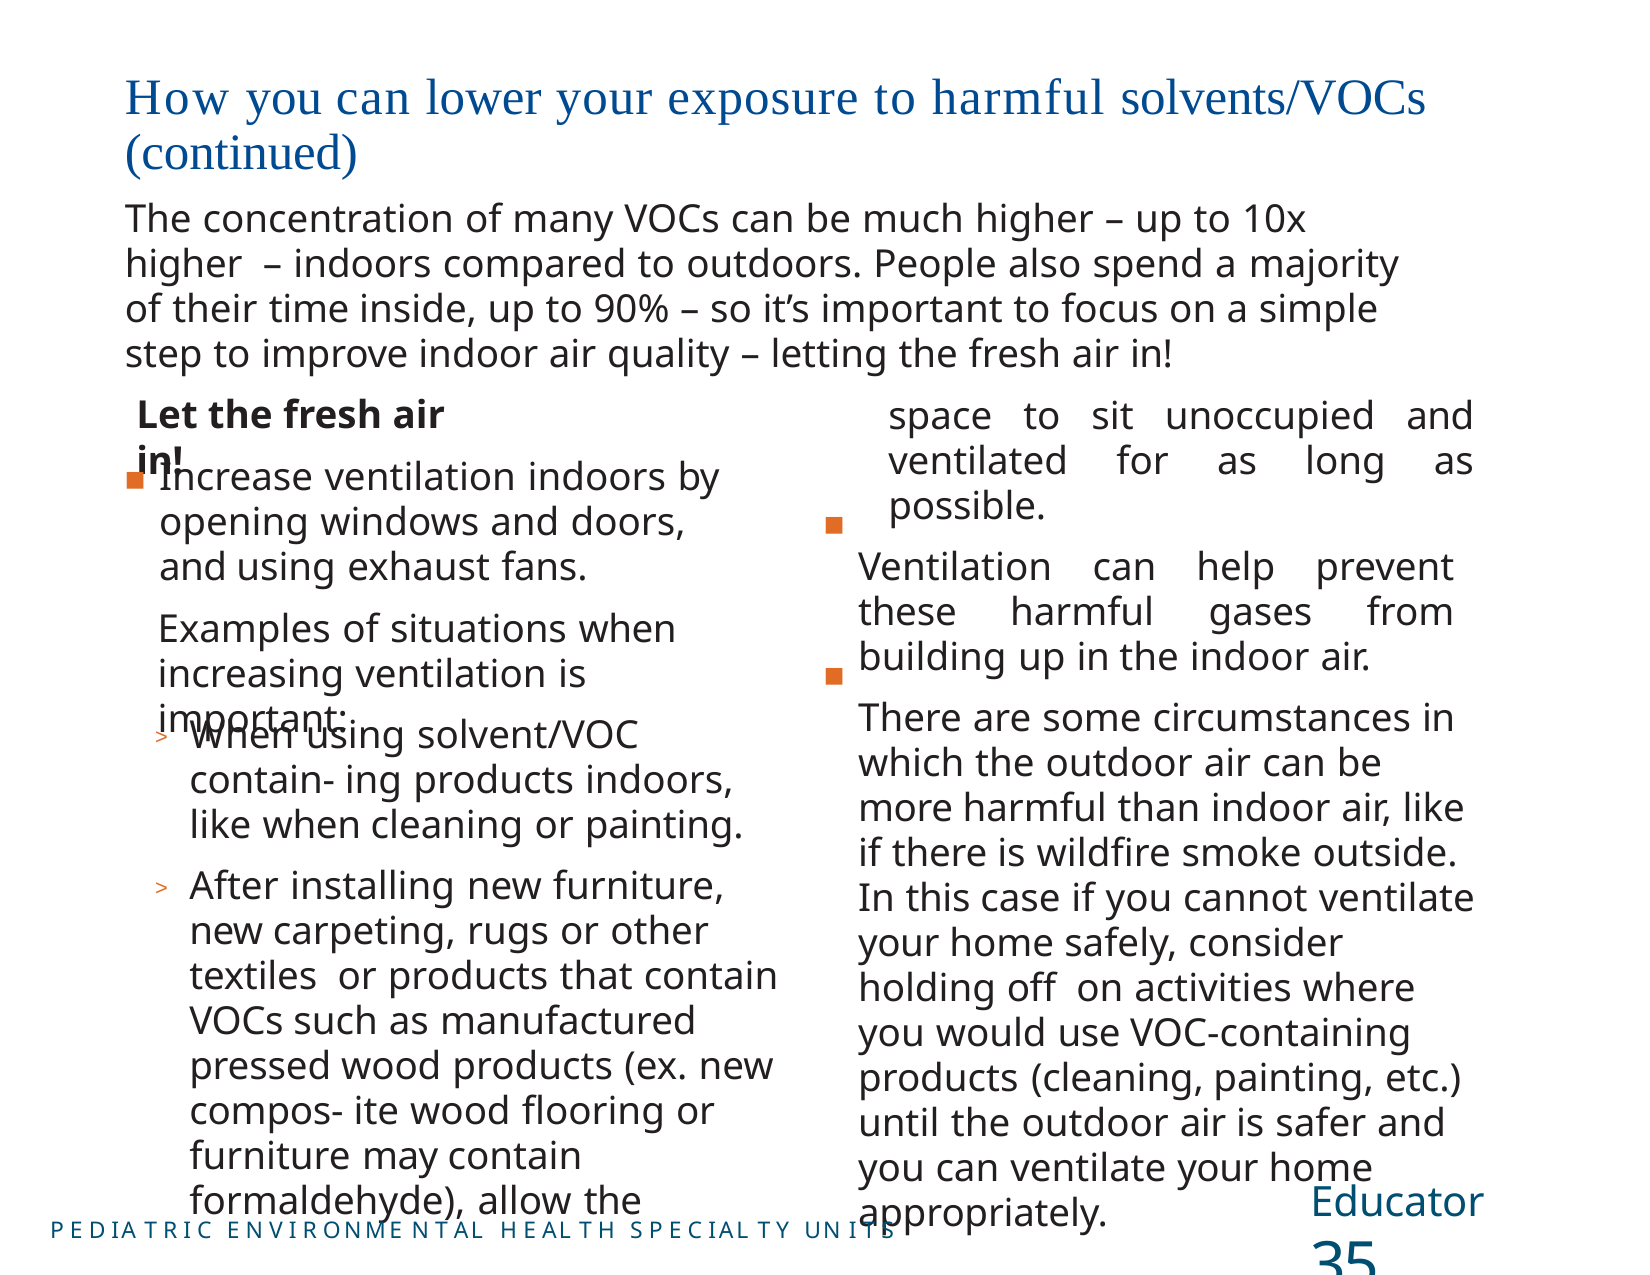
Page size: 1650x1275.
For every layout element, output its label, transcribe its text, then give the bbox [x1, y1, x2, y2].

text_box ■ [821, 508, 846, 537]
text_box space to sit unoccupied and ventilated for as long as possible. Ventilation can help prevent these harmful gases from building up in the indoor air. There are some circumstances in which the outdoor air can be more harmful than indoor air, like if there is wildfire smoke outside. In this case if you cannot ventilate your home safely, consider holding off on activities where you would use VOC-containing products (cleaning, painting, etc.) until the outdoor air is safer and you can ventilate your home appropriately. [856, 386, 1486, 1234]
text_box ■ [821, 658, 846, 688]
title How you can lower your exposure to harmful solvents/VOCs (continued) [122, 60, 1444, 284]
text_box ■ [122, 462, 147, 492]
text_box P E D IA T R I C E N V I R ONME N T AL H E AL T H S P E C IAL T Y UN I T S [47, 1213, 913, 1243]
text_box The concentration of many VOCs can be much higher – up to 10x higher – indoors compared to outdoors. People also spend a majority of their time inside, up to 90% – so it’s important to focus on a simple step to improve indoor air quality – letting the fresh air in! [122, 189, 1414, 375]
text_box Let the fresh air in! [134, 386, 485, 483]
text_box When using solvent/VOC contain- ing products indoors, like when cleaning or painting. After installing new furniture, new carpeting, rugs or other textiles or products that contain VOCs such as manufactured pressed wood products (ex. new compos- ite wood flooring or furniture may contain formaldehyde), allow the [187, 705, 786, 1213]
text_box > [152, 872, 169, 901]
text_box Educator 35 [1308, 1172, 1602, 1275]
text_box > [152, 721, 169, 750]
text_box Increase ventilation indoors by opening windows and doors, and using exhaust fans. Examples of situations when increasing ventilation is important: [155, 447, 759, 741]
